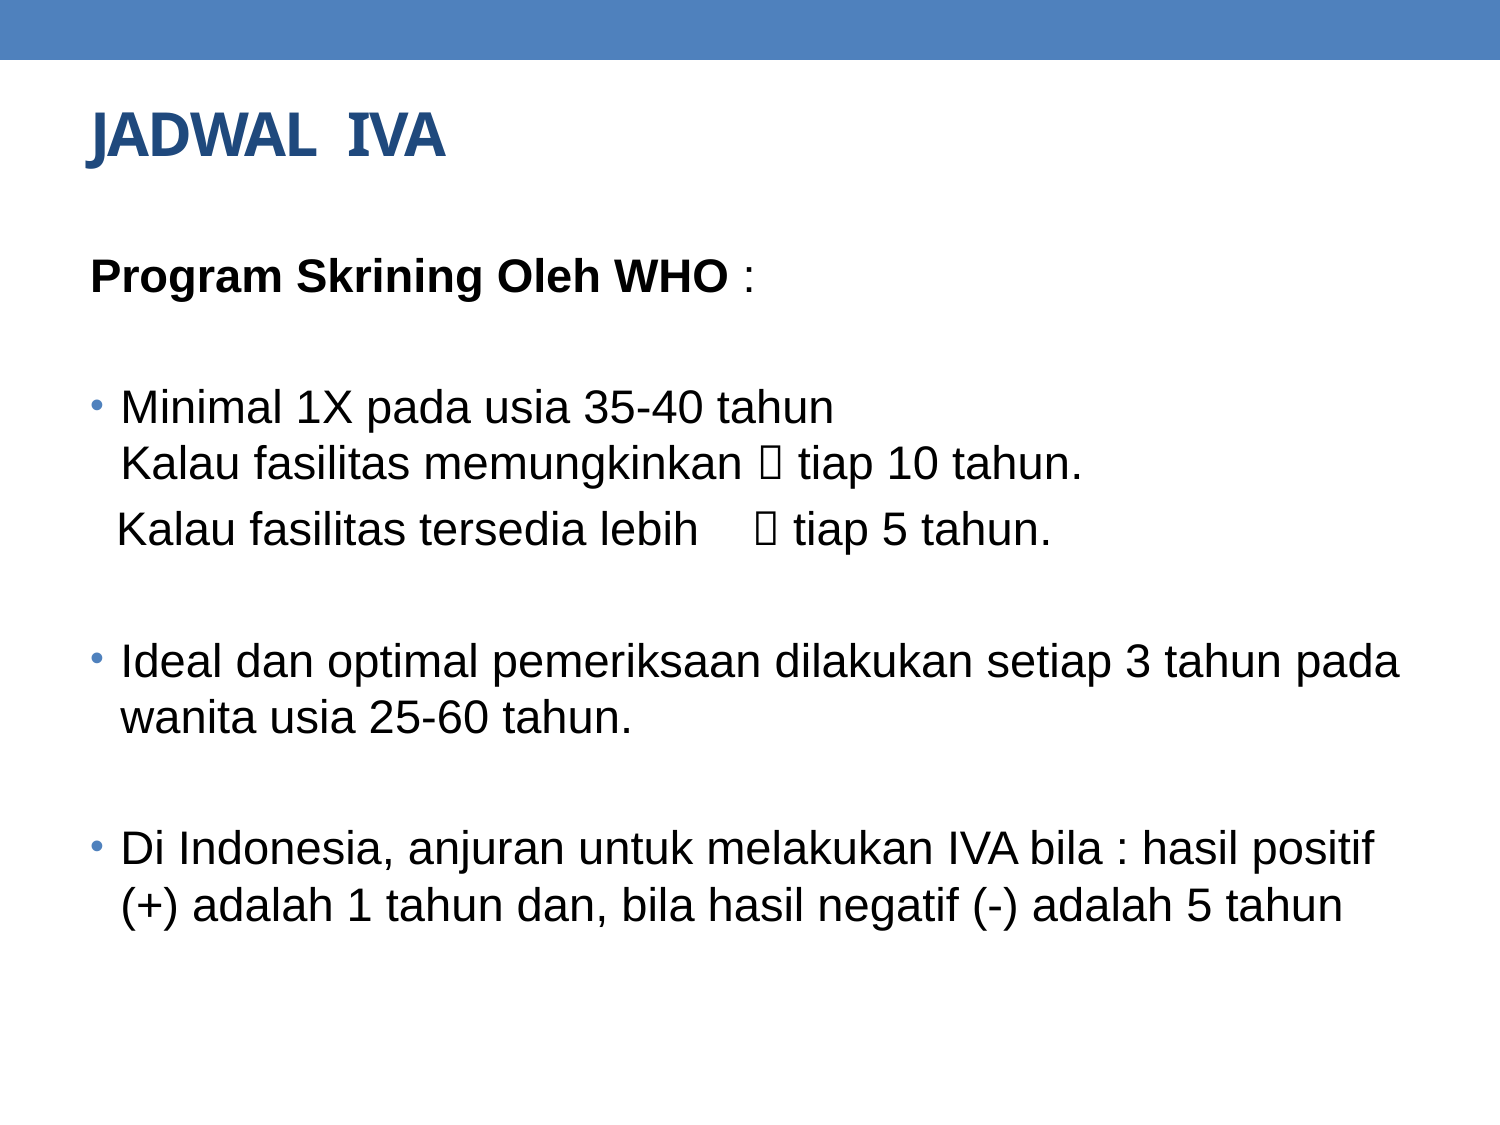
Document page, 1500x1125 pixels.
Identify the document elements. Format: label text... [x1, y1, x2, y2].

list Program Skrining Oleh WHO : Minimal 1X pada usia 35-40 tahun Kalau fasilitas memungkinkan  tiap 10 tahun. Kalau fasilitas tersedia lebih  tiap 5 tahun. Ideal dan optimal pemeriksaan dilakukan setiap 3 tahun pada wanita usia 25-60 tahun. Di Indonesia, anjuran untuk melakukan IVA bila : hasil positif (+) adalah 1 tahun dan, bila hasil negatif (-) adalah 5 tahun [75, 237, 1425, 1063]
title JADWAL IVA [75, 87, 1425, 237]
